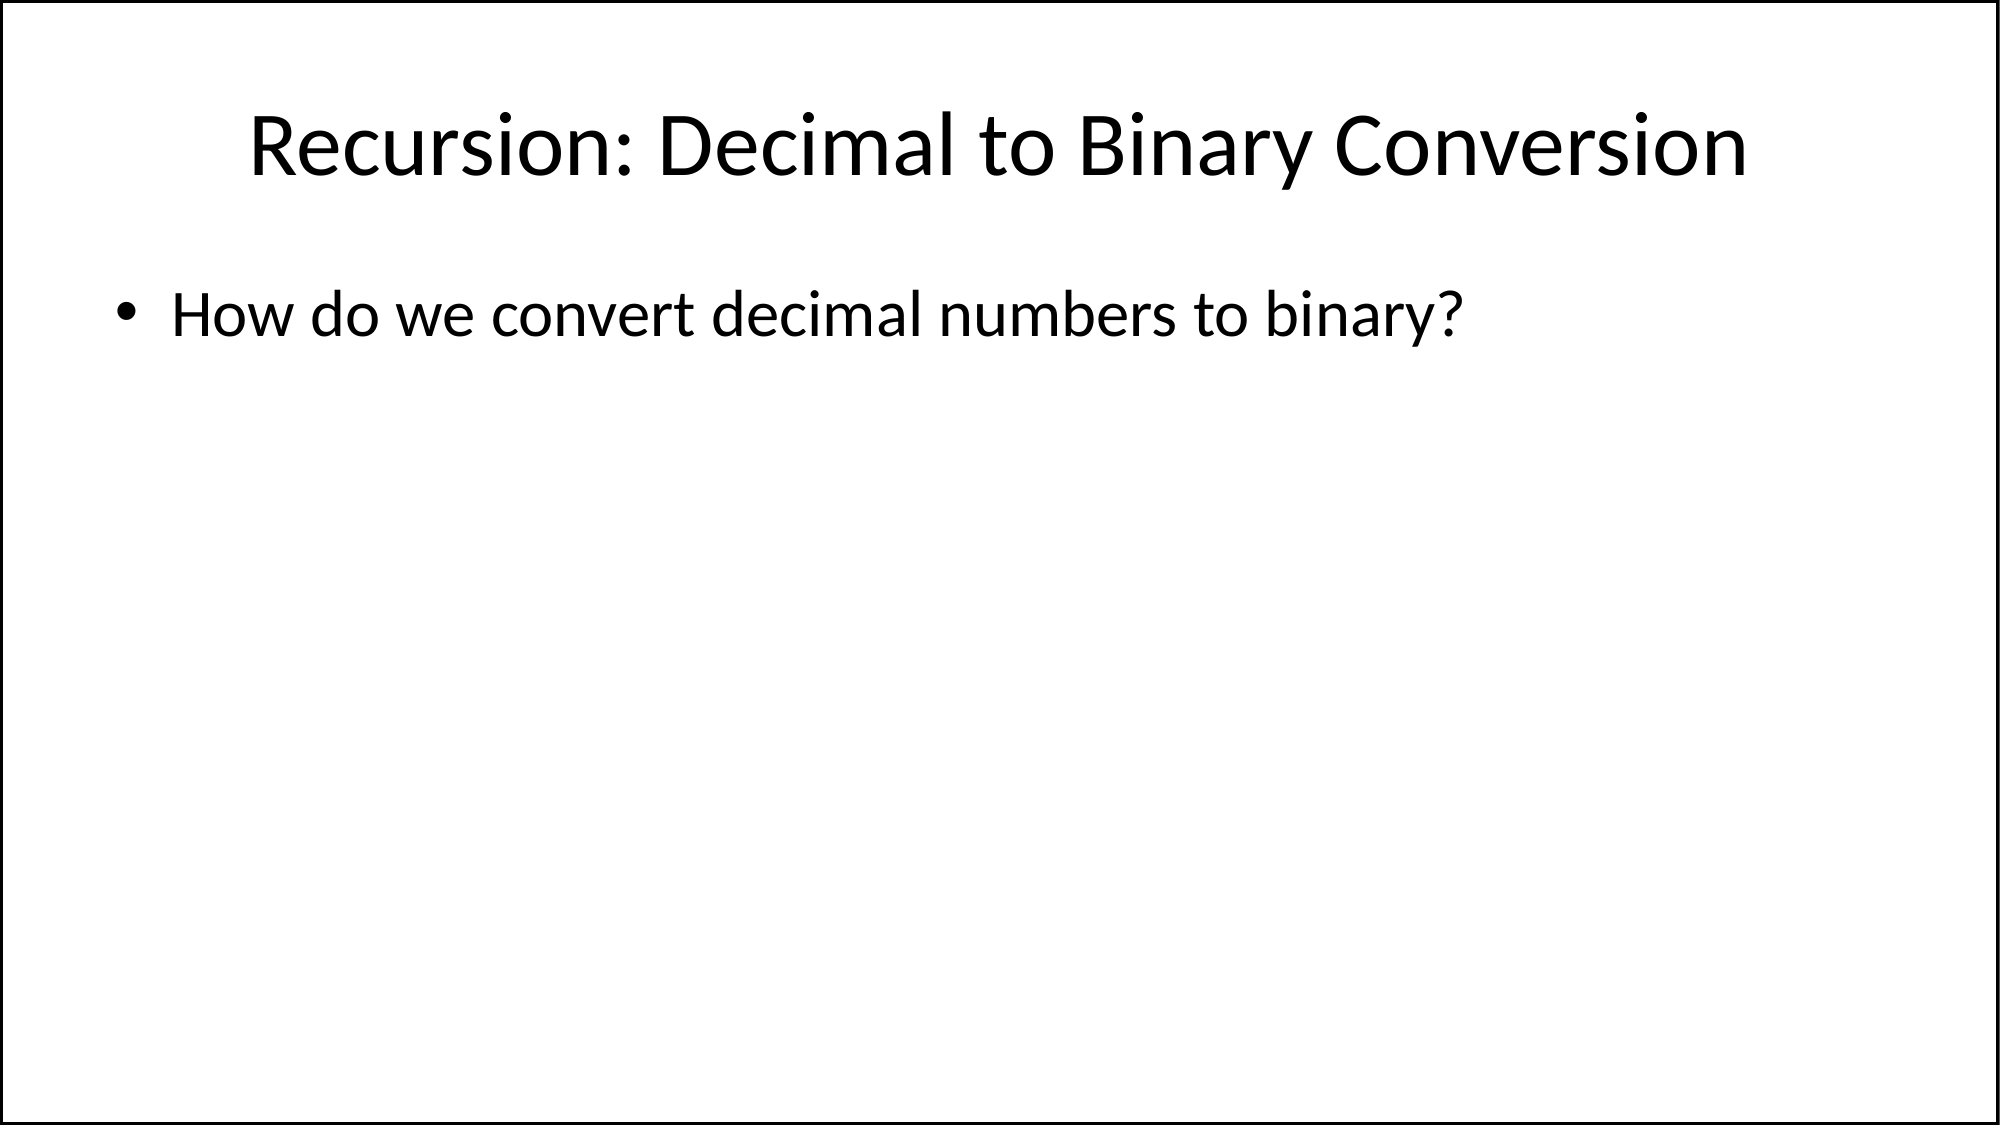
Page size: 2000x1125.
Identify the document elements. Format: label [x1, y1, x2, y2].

text_box [0, 0, 2000, 1125]
